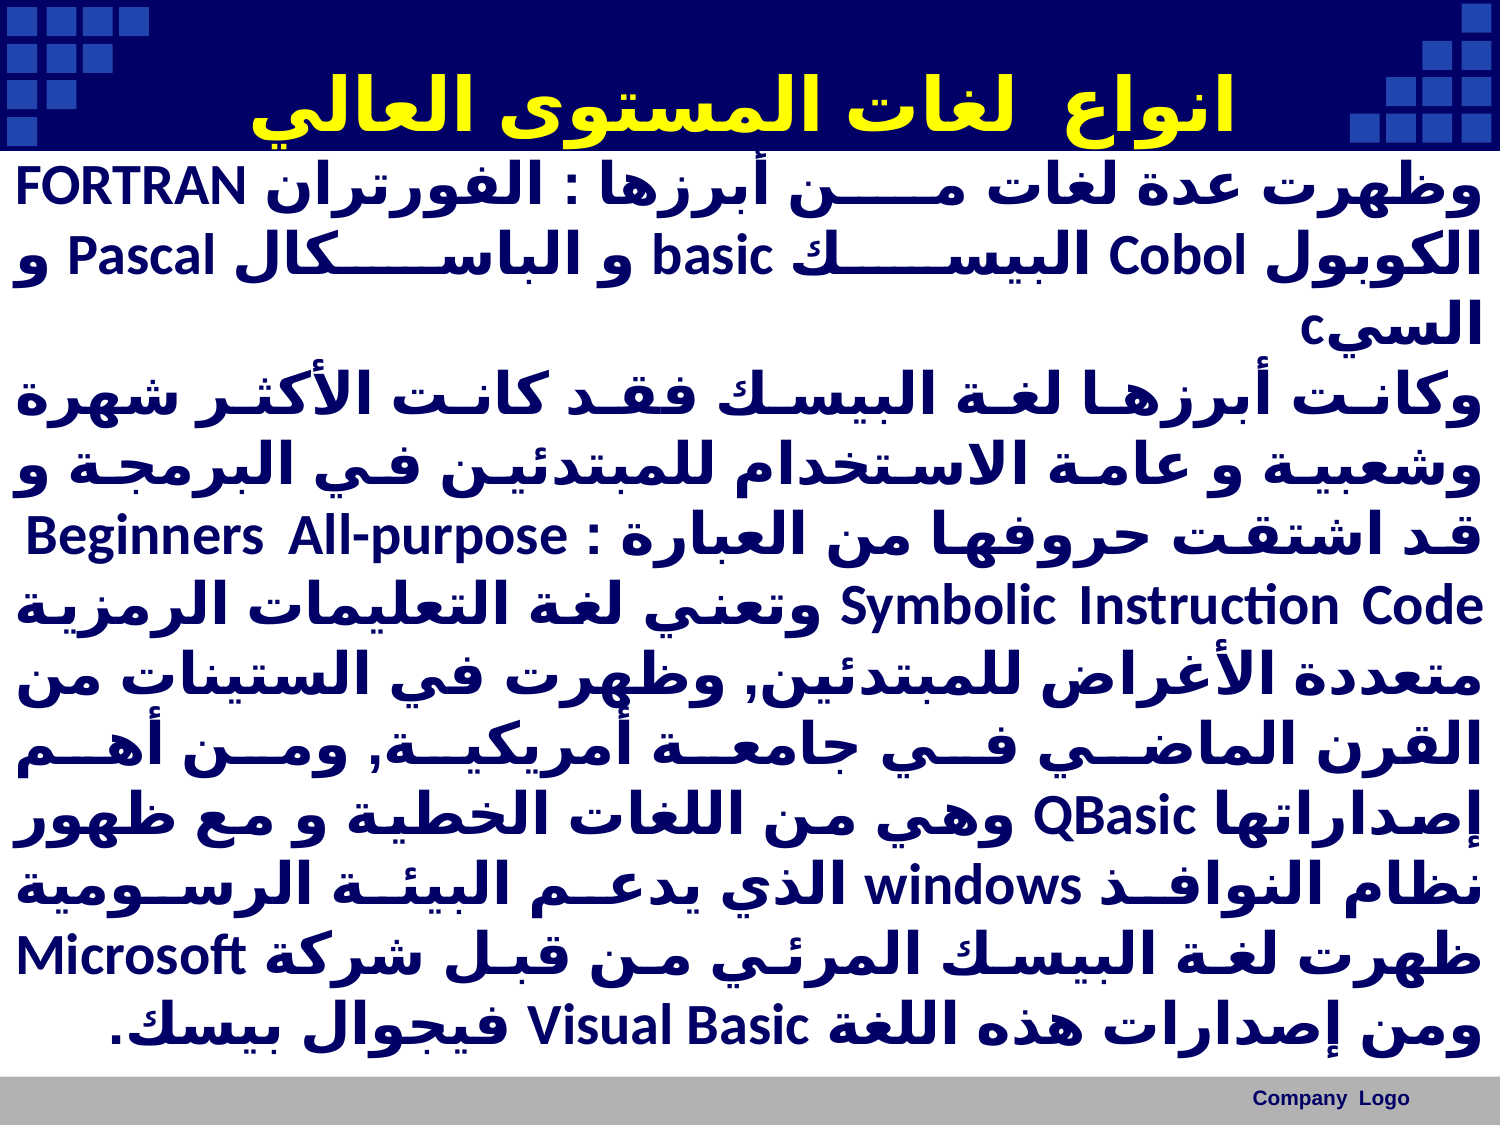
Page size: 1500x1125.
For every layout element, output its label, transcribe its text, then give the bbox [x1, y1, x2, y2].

footer Company Logo [1174, 1077, 1426, 1125]
title انواع لغات المستوى العالي [137, 52, 1351, 138]
text_box وظهرت عدة لغات من أبرزها : الفورتران FORTRAN الكوبول Cobol البيسك basic و الباسكال Pascal و السيc وكانت أبرزها لغة البيسك فقد كانت الأكثر شهرة وشعبية و عامة الاستخدام للمبتدئين في البرمجة و قد اشتقت حروفها من العبارة : Beginners All-purpose Symbolic Instruction Code وتعني لغة التعليمات الرمزية متعددة الأغراض للمبتدئين, وظهرت في الستينات من القرن الماضي في جامعة أمريكية, ومن أهم إصداراتها QBasic وهي من اللغات الخطية و مع ظهور نظام النوافذ windows الذي يدعم البيئة الرسومية ظهرت لغة البيسك المرئي من قبل شركة Microsoft ومن إصدارات هذه اللغة Visual Basic فيجوال بيسك. [0, 138, 1500, 1064]
